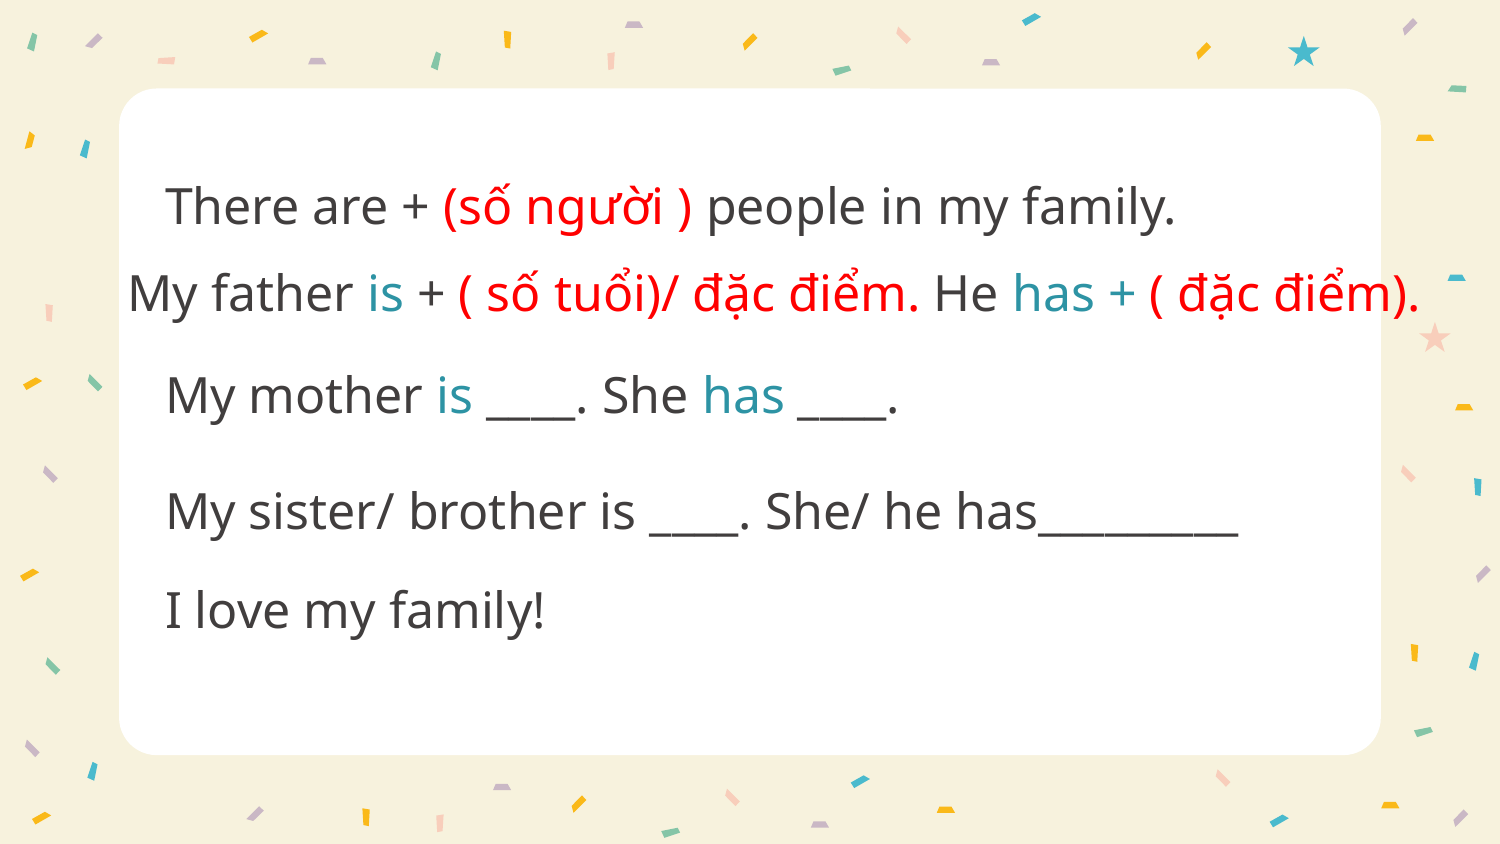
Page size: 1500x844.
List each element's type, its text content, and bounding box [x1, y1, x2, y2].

text_box My sister/ brother is ____. She/ he has_________ [149, 464, 1500, 563]
text_box My mother is ____. She has ____. [149, 348, 1500, 450]
title There are + (số người ) people in my family. [150, 159, 1500, 246]
text_box My father is + ( số tuổi)/ đặc điểm. He has + ( đặc điểm). [112, 246, 1500, 348]
text_box I love my family! [149, 563, 1500, 664]
